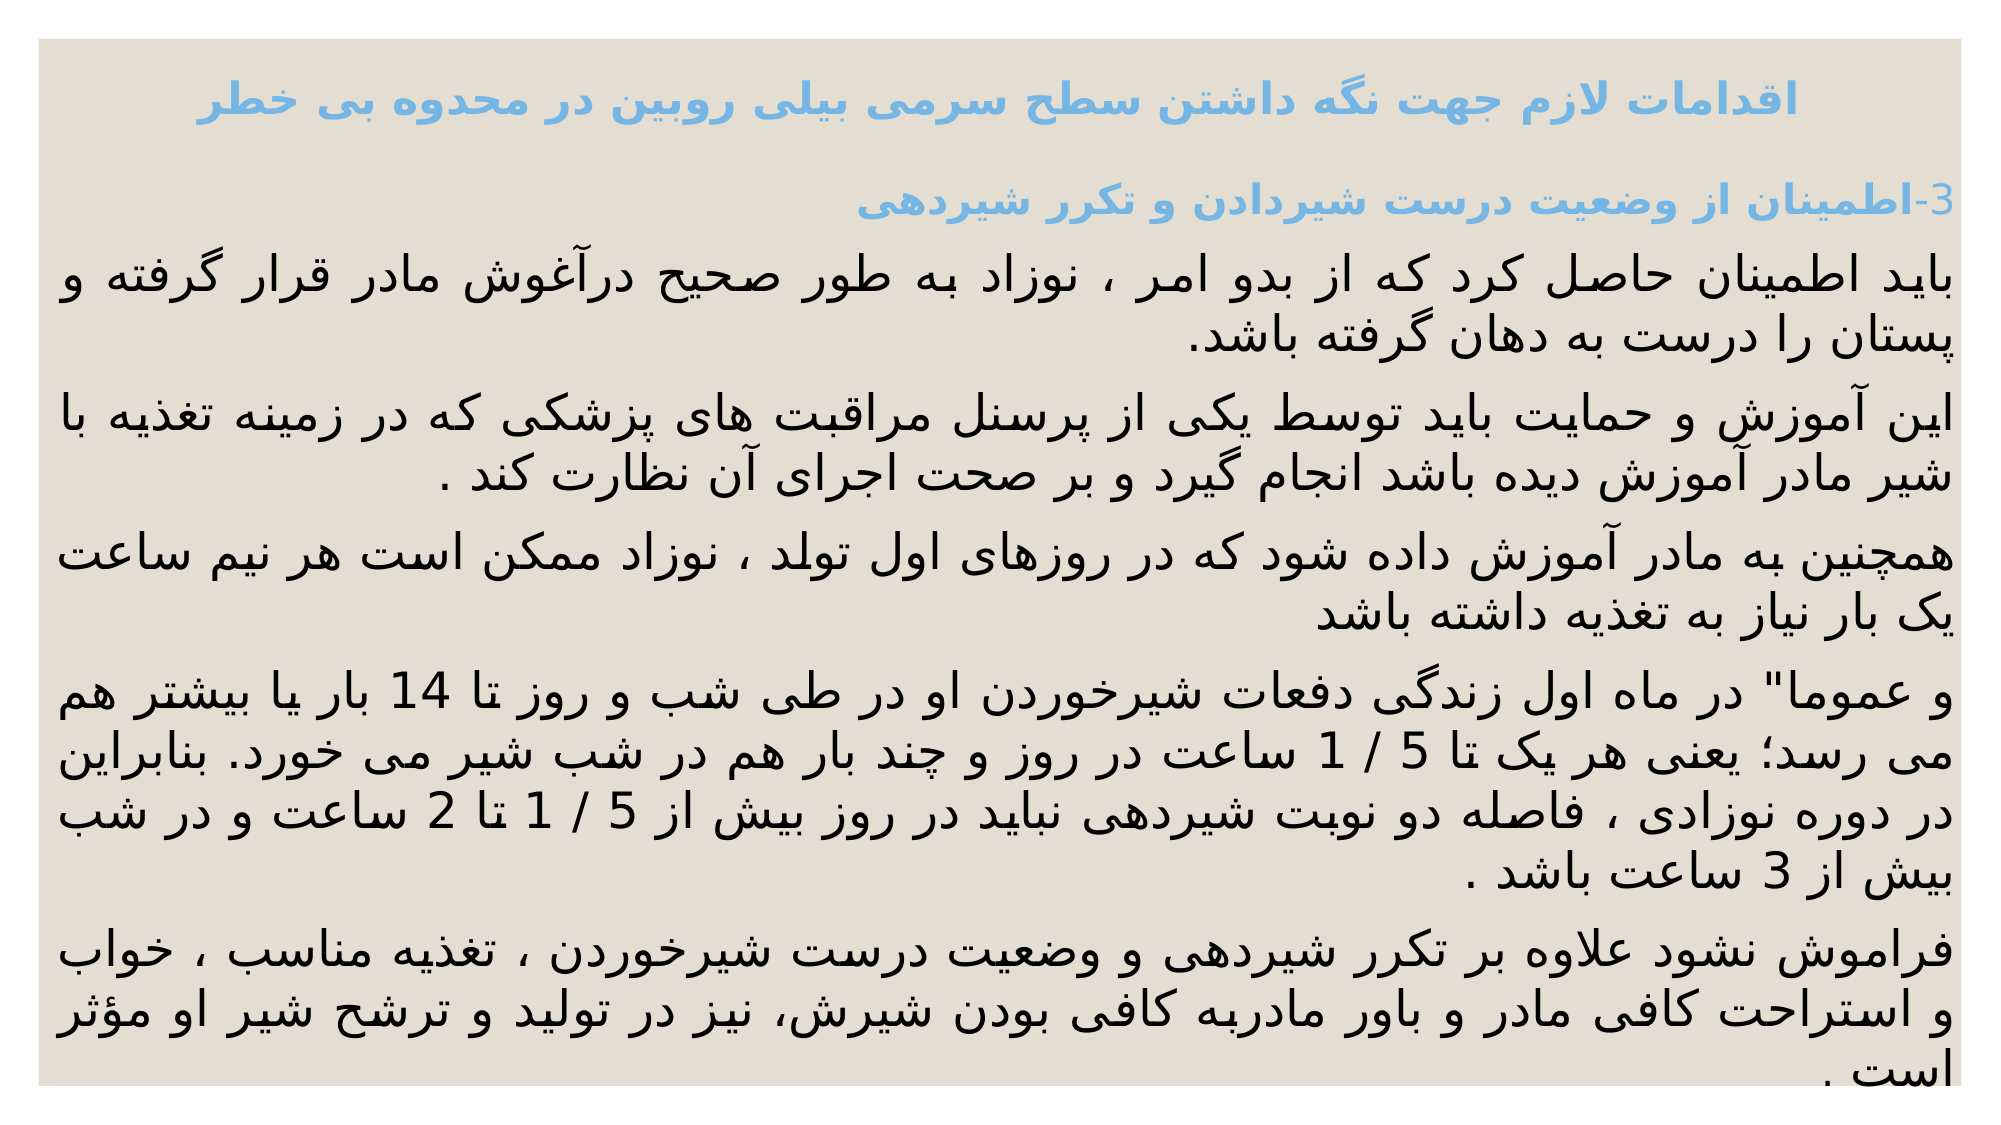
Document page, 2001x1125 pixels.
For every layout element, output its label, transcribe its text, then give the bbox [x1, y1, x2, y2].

list 3-اطمینان از وضعیت درست شیردادن و تکرر شیردهی باید اطمینان حاصل کرد که از بدو امر ، نوزاد به طور صحیح درآغوش مادر قرار گرفته و پستان را درست به دهان گرفته باشد. این آموزش و حمایت باید توسط یکی از پرسنل مراقبت های پزشکی که در زمینه تغذیه با شیر مادر آموزش دیده باشد انجام گیرد و بر صحت اجرای آن نظارت کند . همچنین به مادر آموزش داده شود که در روزهای اول تولد ، نوزاد ممکن است هر نیم ساعت یک بار نیاز به تغذیه داشته باشد و عموما" در ماه اول زندگی دفعات شیرخوردن او در طی شب و روز تا 14 بار یا بیشتر هم می رسد؛ یعنی هر یک تا 5 / 1 ساعت در روز و چند بار هم در شب شیر می خورد. بنابراین در دوره نوزادی ، فاصله دو نوبت شیردهی نباید در روز بیش از 5 / 1 تا 2 ساعت و در شب بیش از 3 ساعت باشد . فراموش نشود علاوه بر تکرر شیردهی و وضعیت درست شیرخوردن ، تغذیه مناسب ، خواب و استراحت کافی مادر و باور مادربه کافی بودن شیرش، نیز در تولید و ترشح شیر او مؤثر است . [41, 165, 1971, 990]
title اقدامات لازم جهت نگه داشتن سطح سرمی بیلی روبین در محدوه بی خطر [174, 48, 1825, 152]
